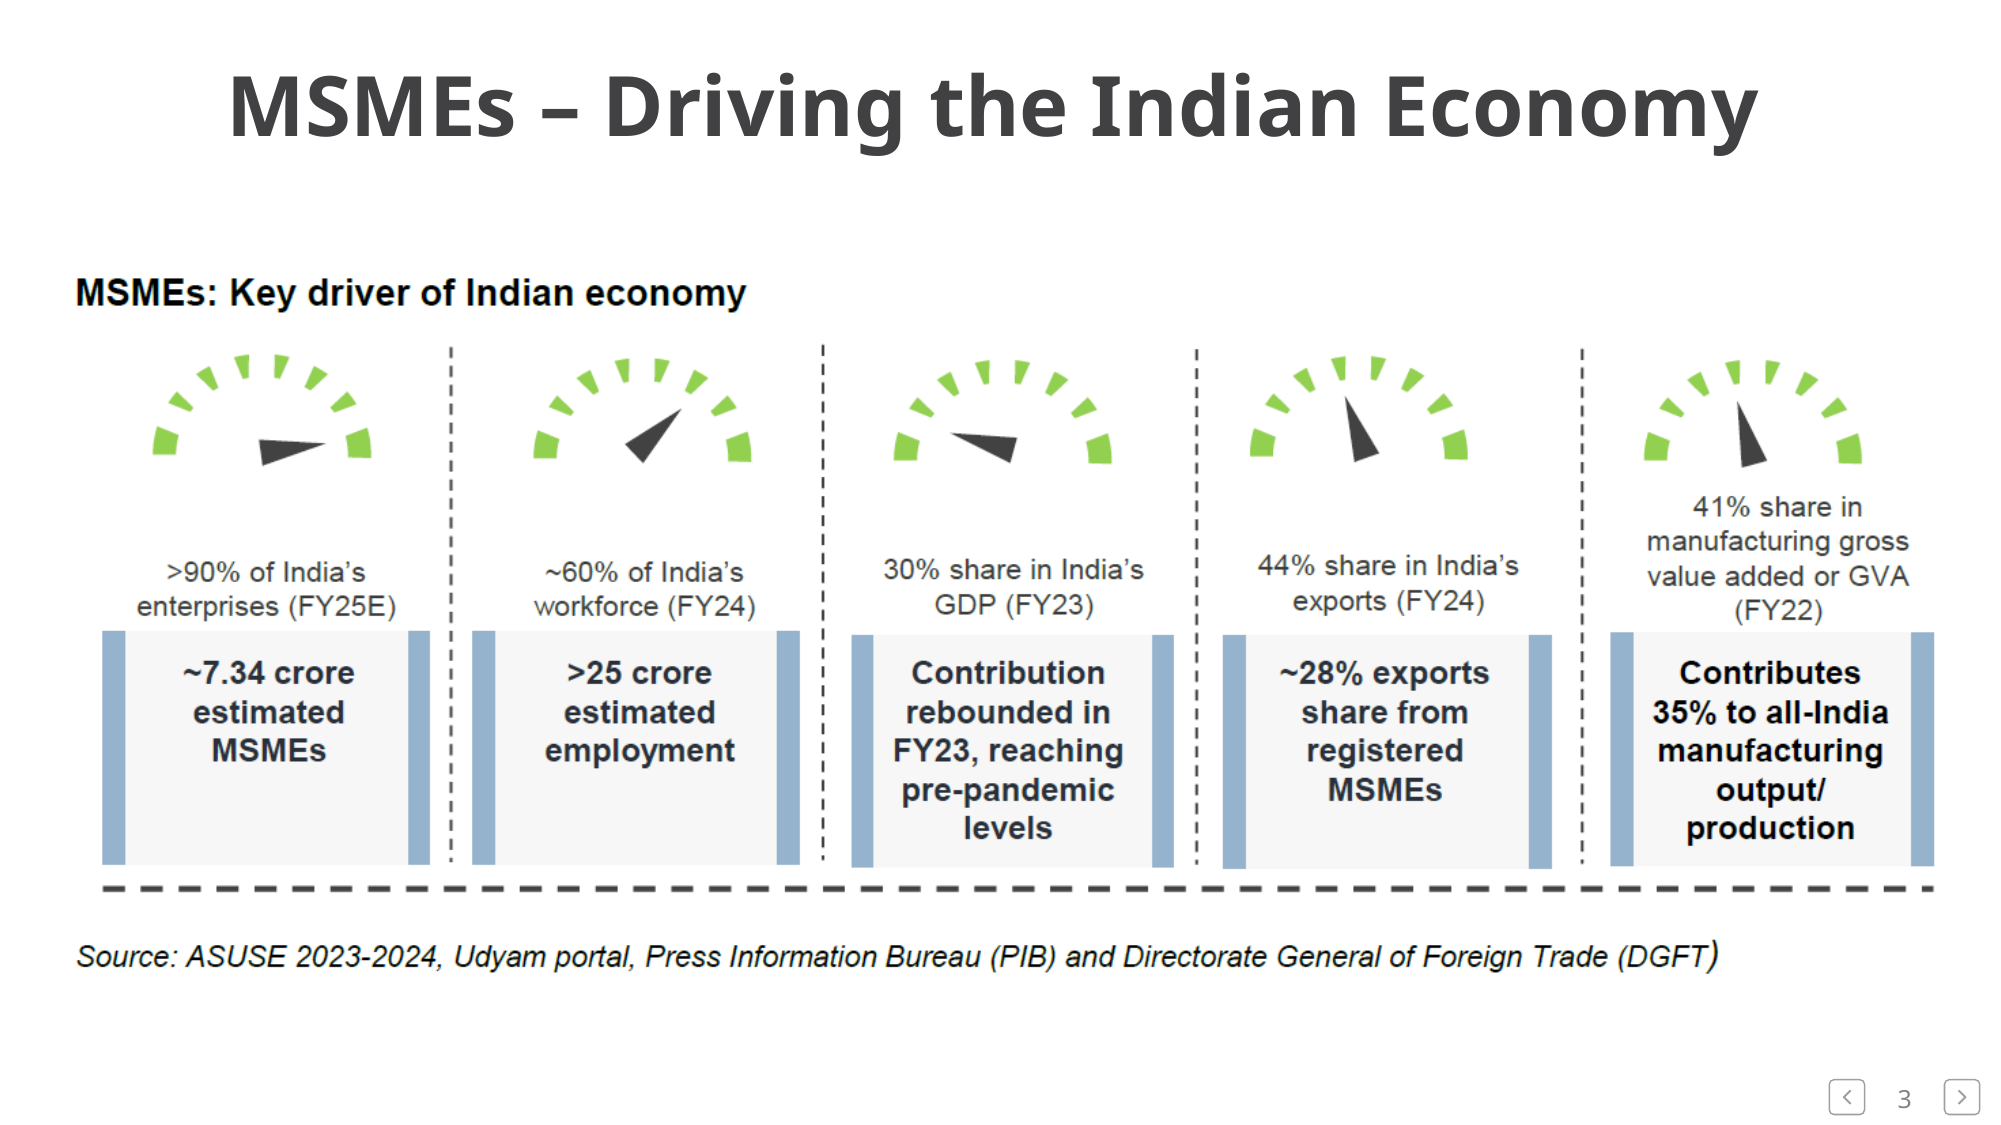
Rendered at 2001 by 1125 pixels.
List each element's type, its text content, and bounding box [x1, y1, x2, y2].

text_box MSMEs – Driving the Indian Economy [155, 45, 1831, 161]
picture [48, 250, 1952, 993]
